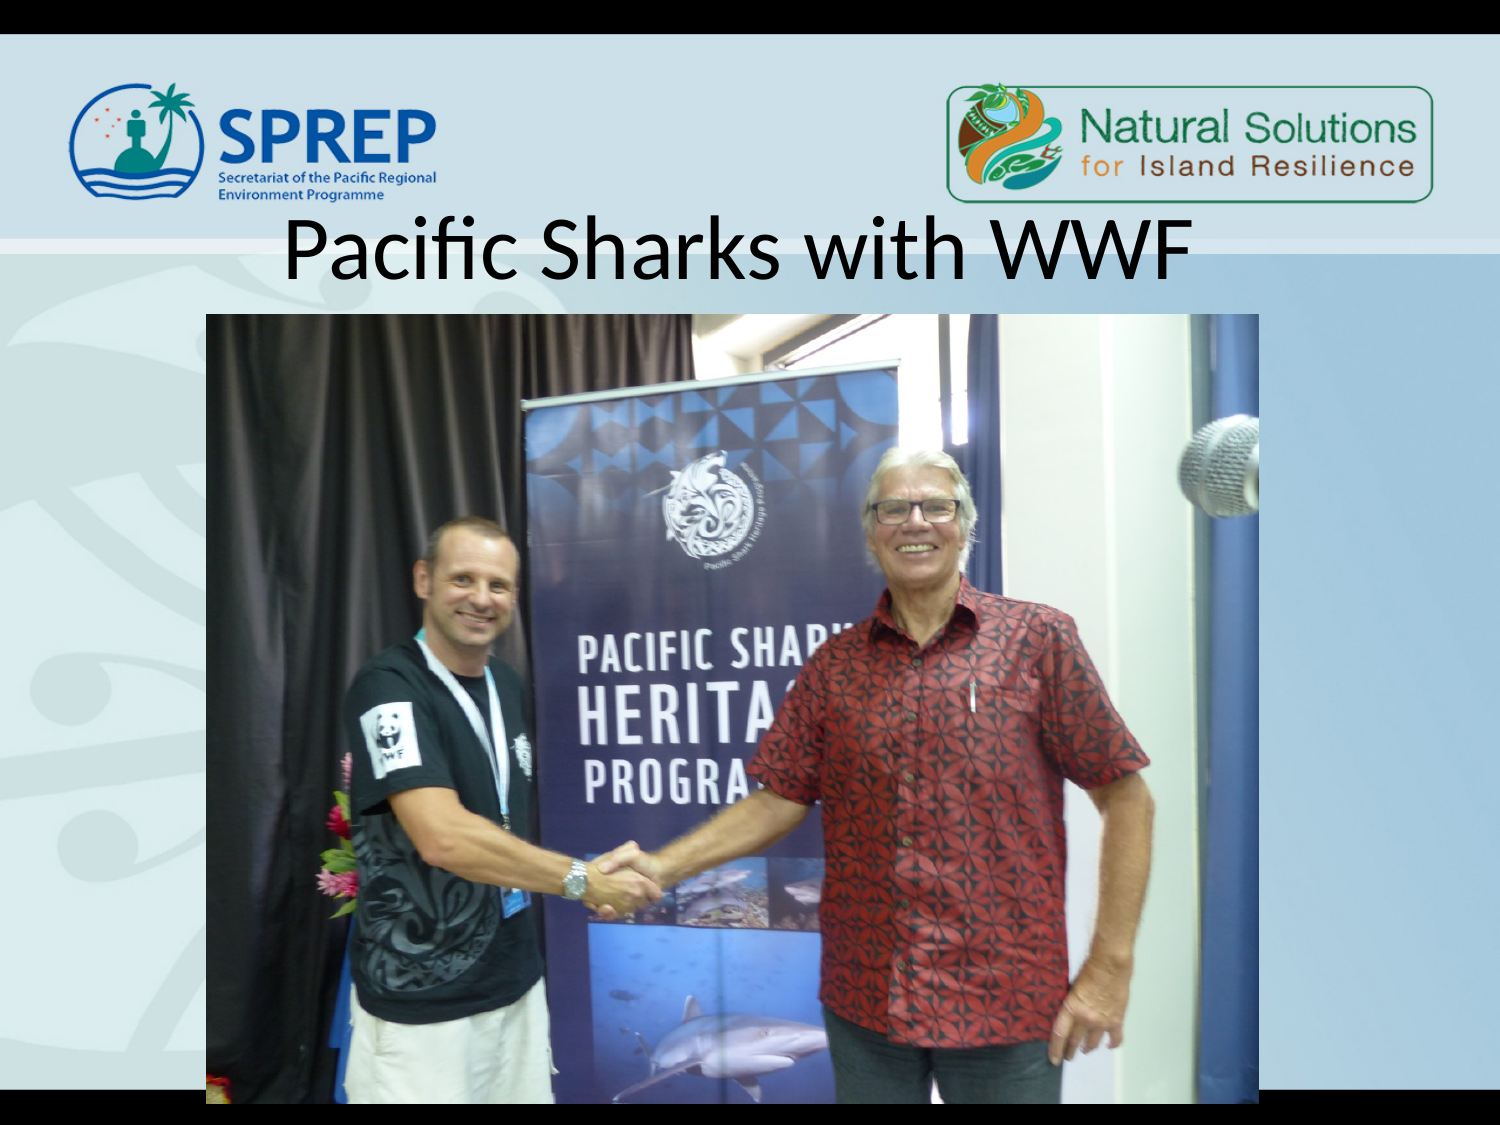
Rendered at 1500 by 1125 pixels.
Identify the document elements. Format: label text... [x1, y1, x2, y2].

title Pacific Sharks with WWF [75, 149, 1425, 337]
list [206, 314, 1259, 1104]
picture [0, 0, 1500, 1125]
